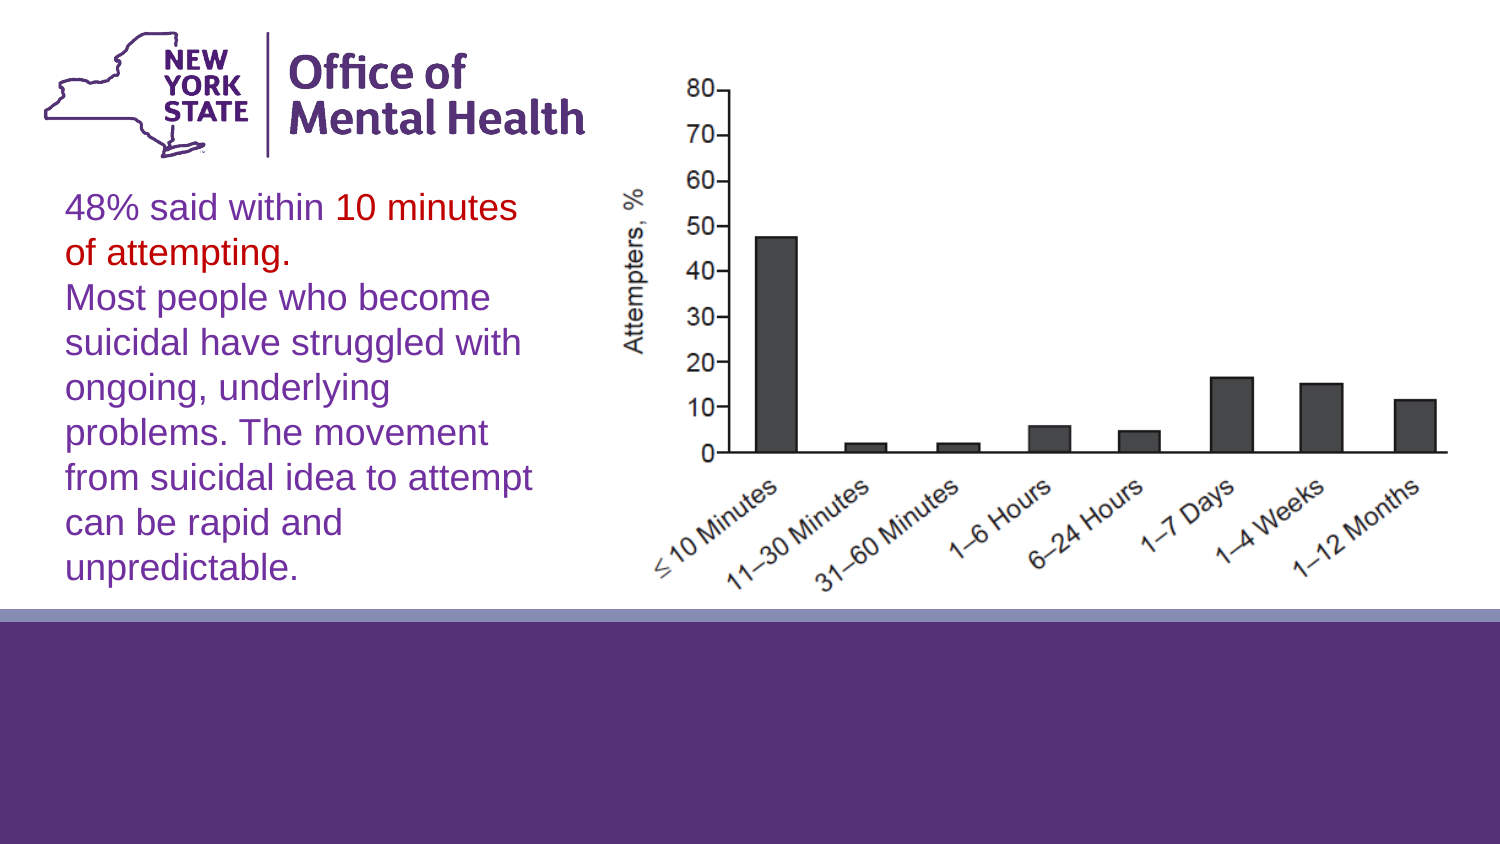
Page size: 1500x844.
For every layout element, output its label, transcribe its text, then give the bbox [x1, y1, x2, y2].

text_box 48% said within 10 minutes of attempting. Most people who become suicidal have struggled with ongoing, underlying problems. The movement from suicidal idea to attempt can be rapid and unpredictable. [49, 175, 563, 596]
picture [24, 22, 1470, 603]
